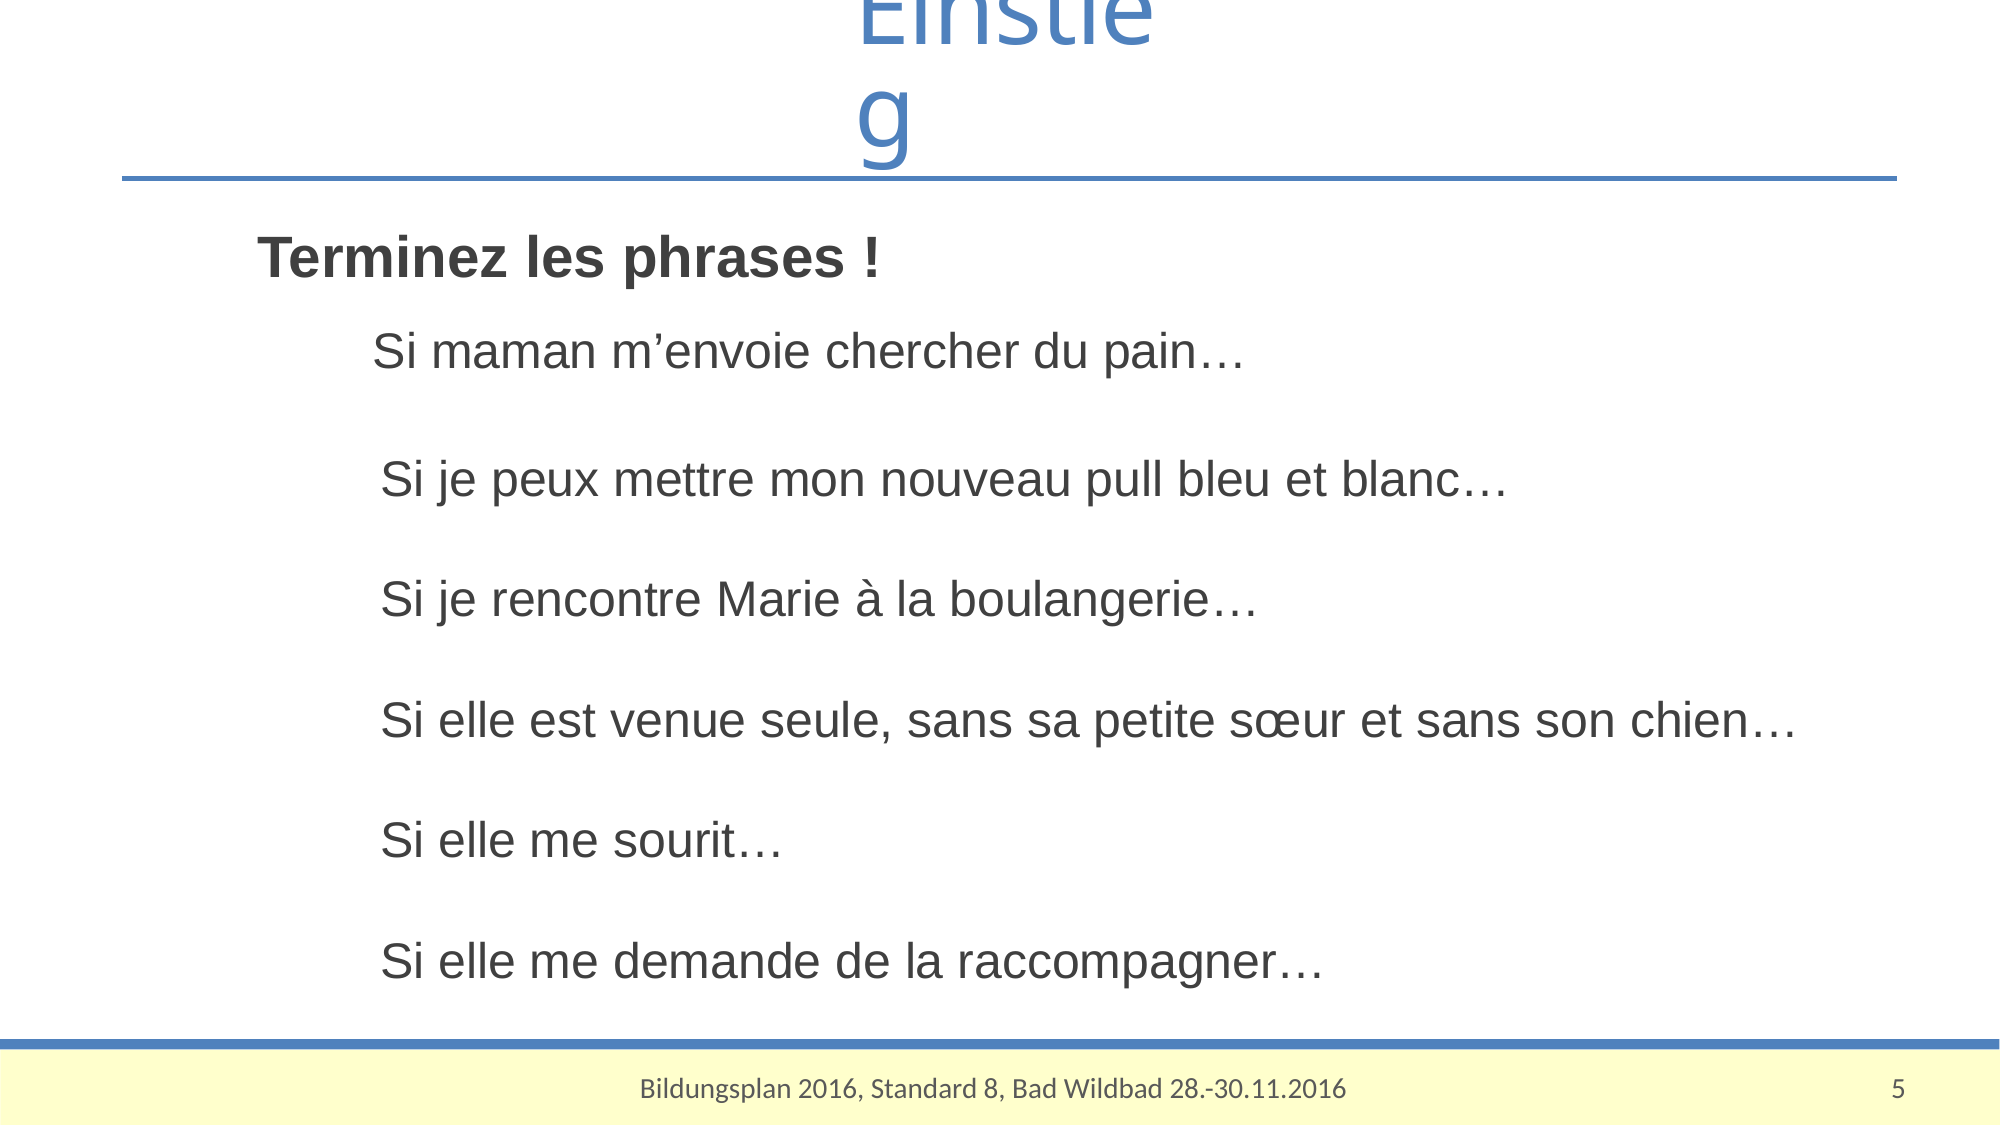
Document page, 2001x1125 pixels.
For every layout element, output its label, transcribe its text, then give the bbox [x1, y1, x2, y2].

title Einstieg [839, 47, 1180, 175]
list Terminez les phrases ! Si maman m’envoie chercher du pain… Si je peux mettre mon nouveau pull bleu et blanc… Si je rencontre Marie à la boulangerie… Si elle est venue seule, sans sa petite sœur et sans son chien… Si elle me sourit… Si elle me demande de la raccompagner… [257, 220, 1909, 996]
